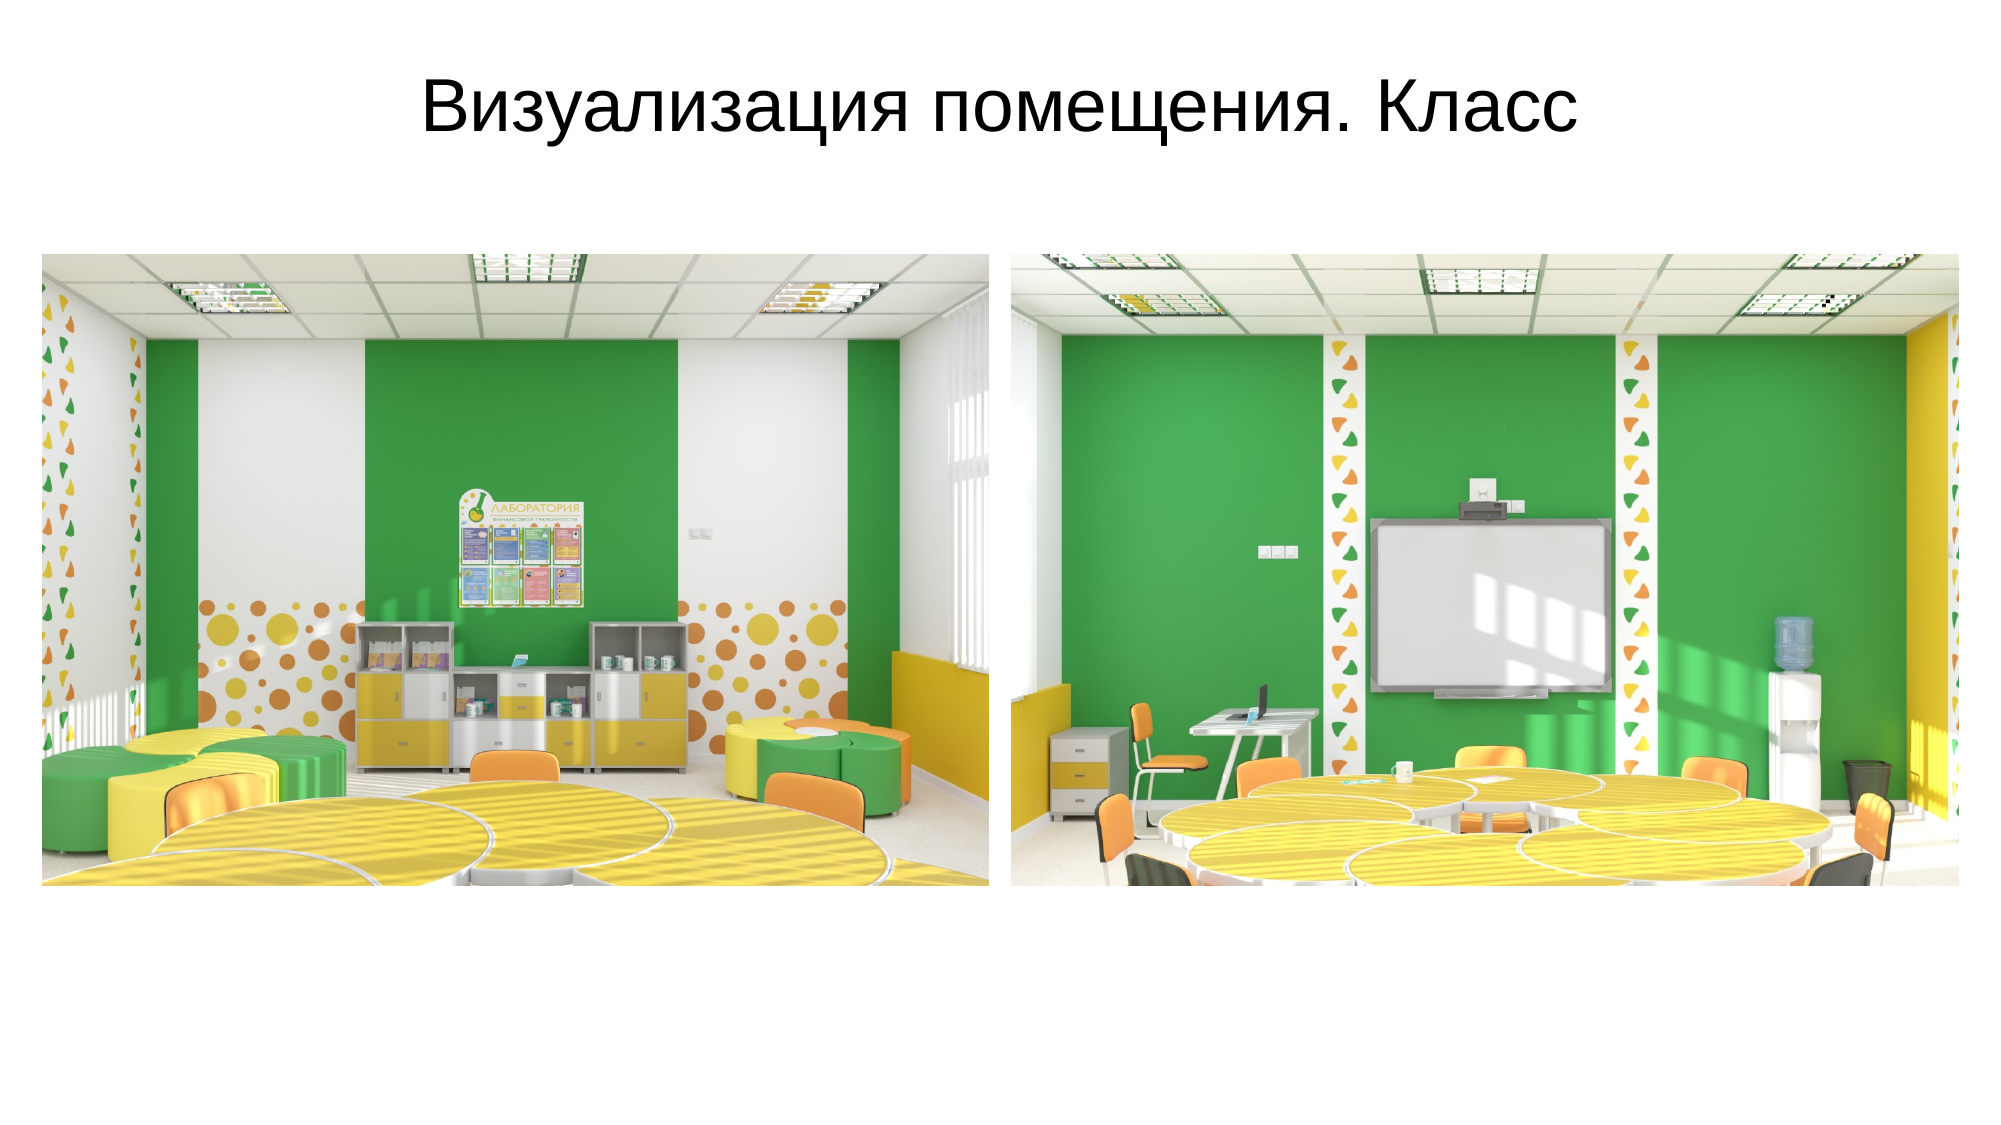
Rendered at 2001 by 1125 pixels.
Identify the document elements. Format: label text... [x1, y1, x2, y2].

picture [42, 254, 989, 886]
title Визуализация помещения. Класс [137, 59, 1863, 156]
picture [1011, 254, 1959, 886]
